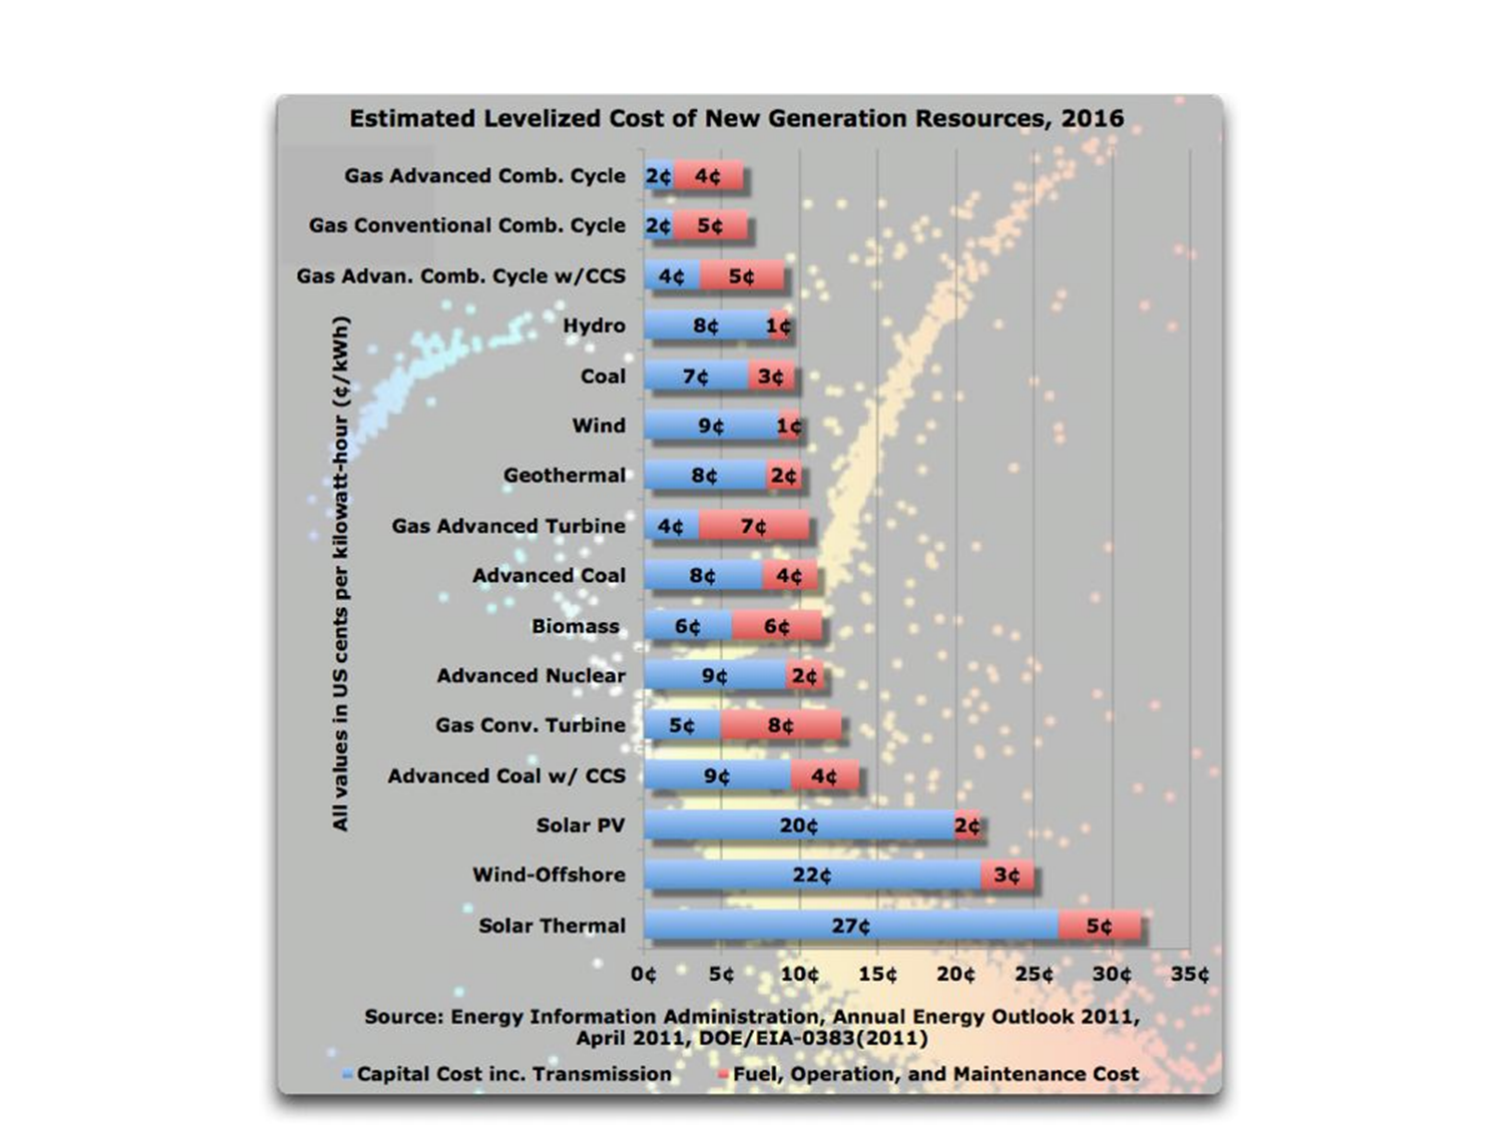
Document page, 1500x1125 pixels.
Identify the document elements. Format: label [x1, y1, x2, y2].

picture [259, 93, 1241, 1125]
